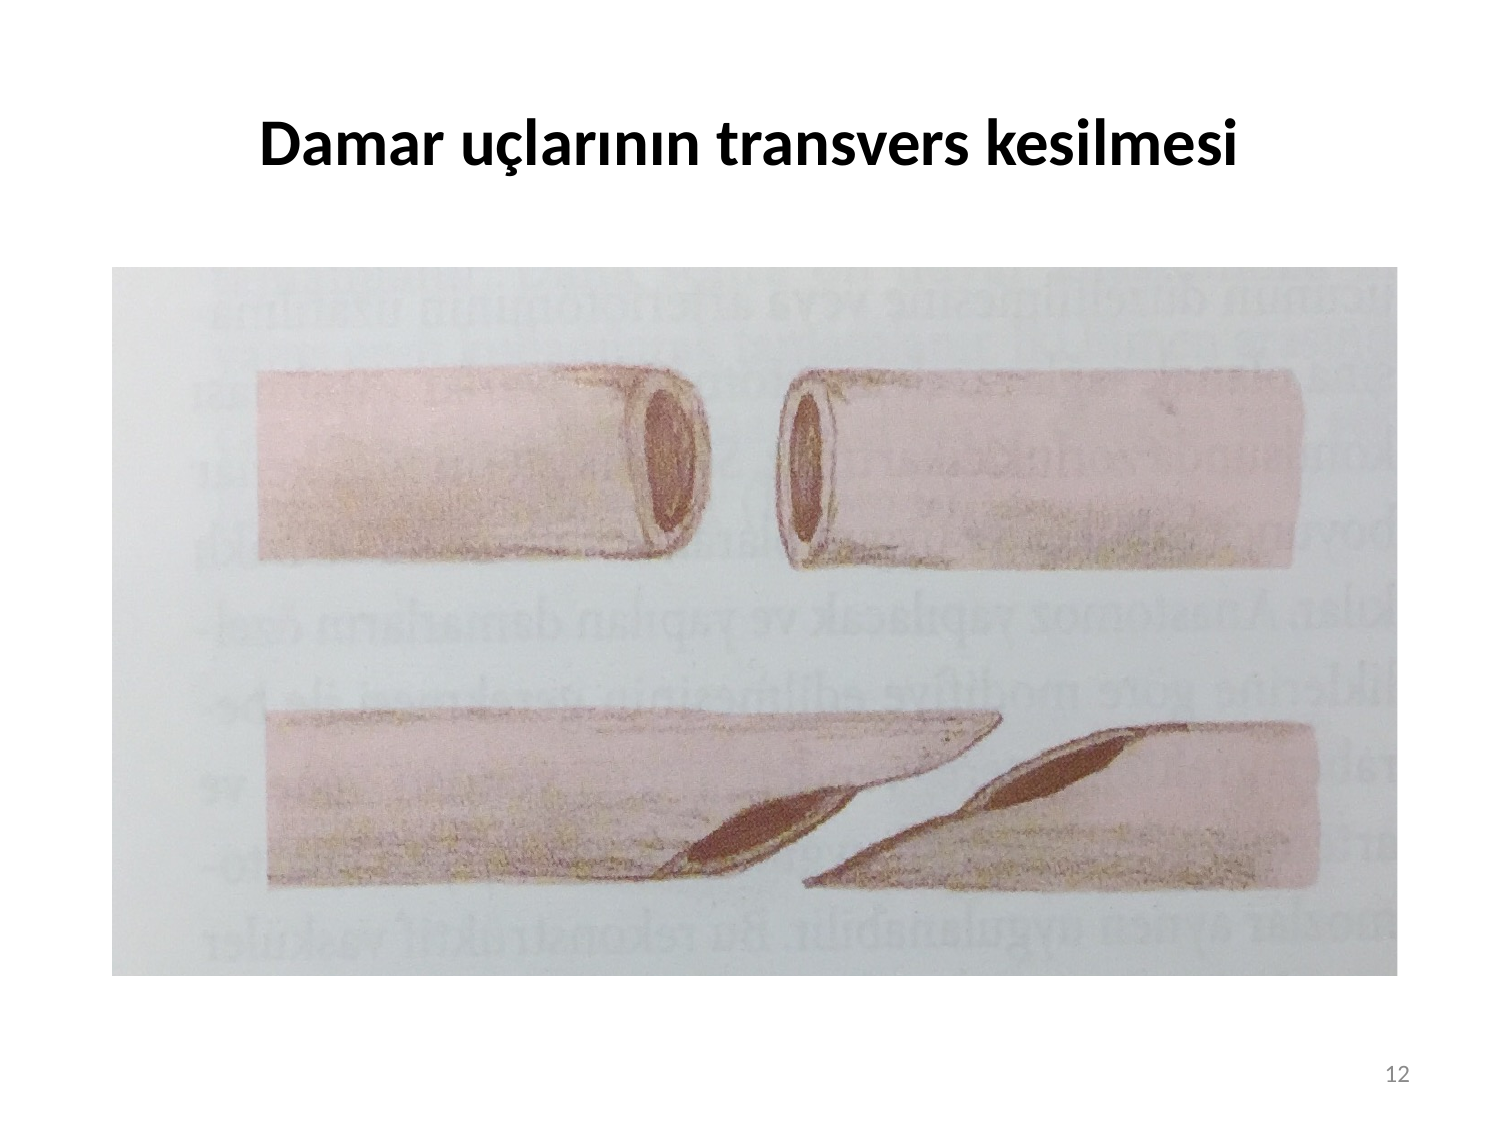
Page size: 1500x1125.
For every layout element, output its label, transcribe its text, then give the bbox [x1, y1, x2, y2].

slide_number 12 [1074, 1042, 1425, 1103]
title Damar uçlarının transvers kesilmesi [75, 45, 1425, 233]
picture [111, 266, 1398, 977]
